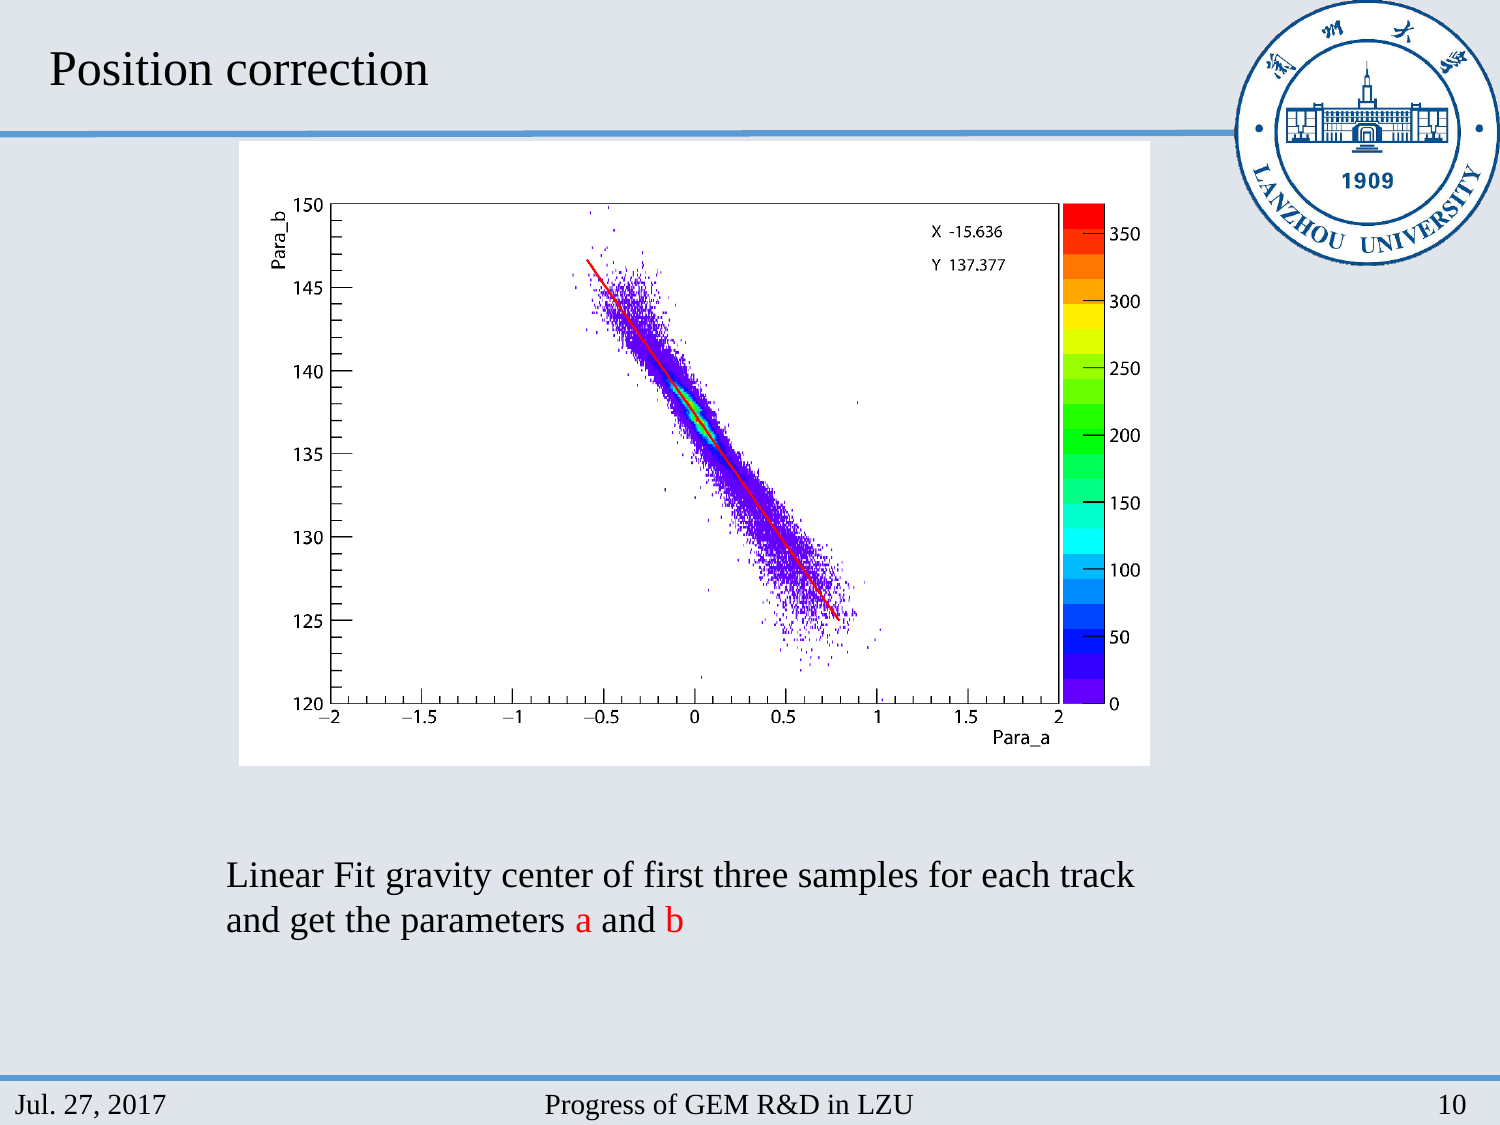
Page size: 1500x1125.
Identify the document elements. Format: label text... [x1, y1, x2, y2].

text_box Position correction [34, 28, 445, 104]
picture [1234, 0, 1500, 266]
text_box Jul. 27, 2017 Progress of GEM R&D in LZU 10 [0, 1078, 1483, 1125]
picture [239, 141, 1150, 766]
text_box Linear Fit gravity center of first three samples for each track and get the parameters a and b [211, 842, 1202, 948]
